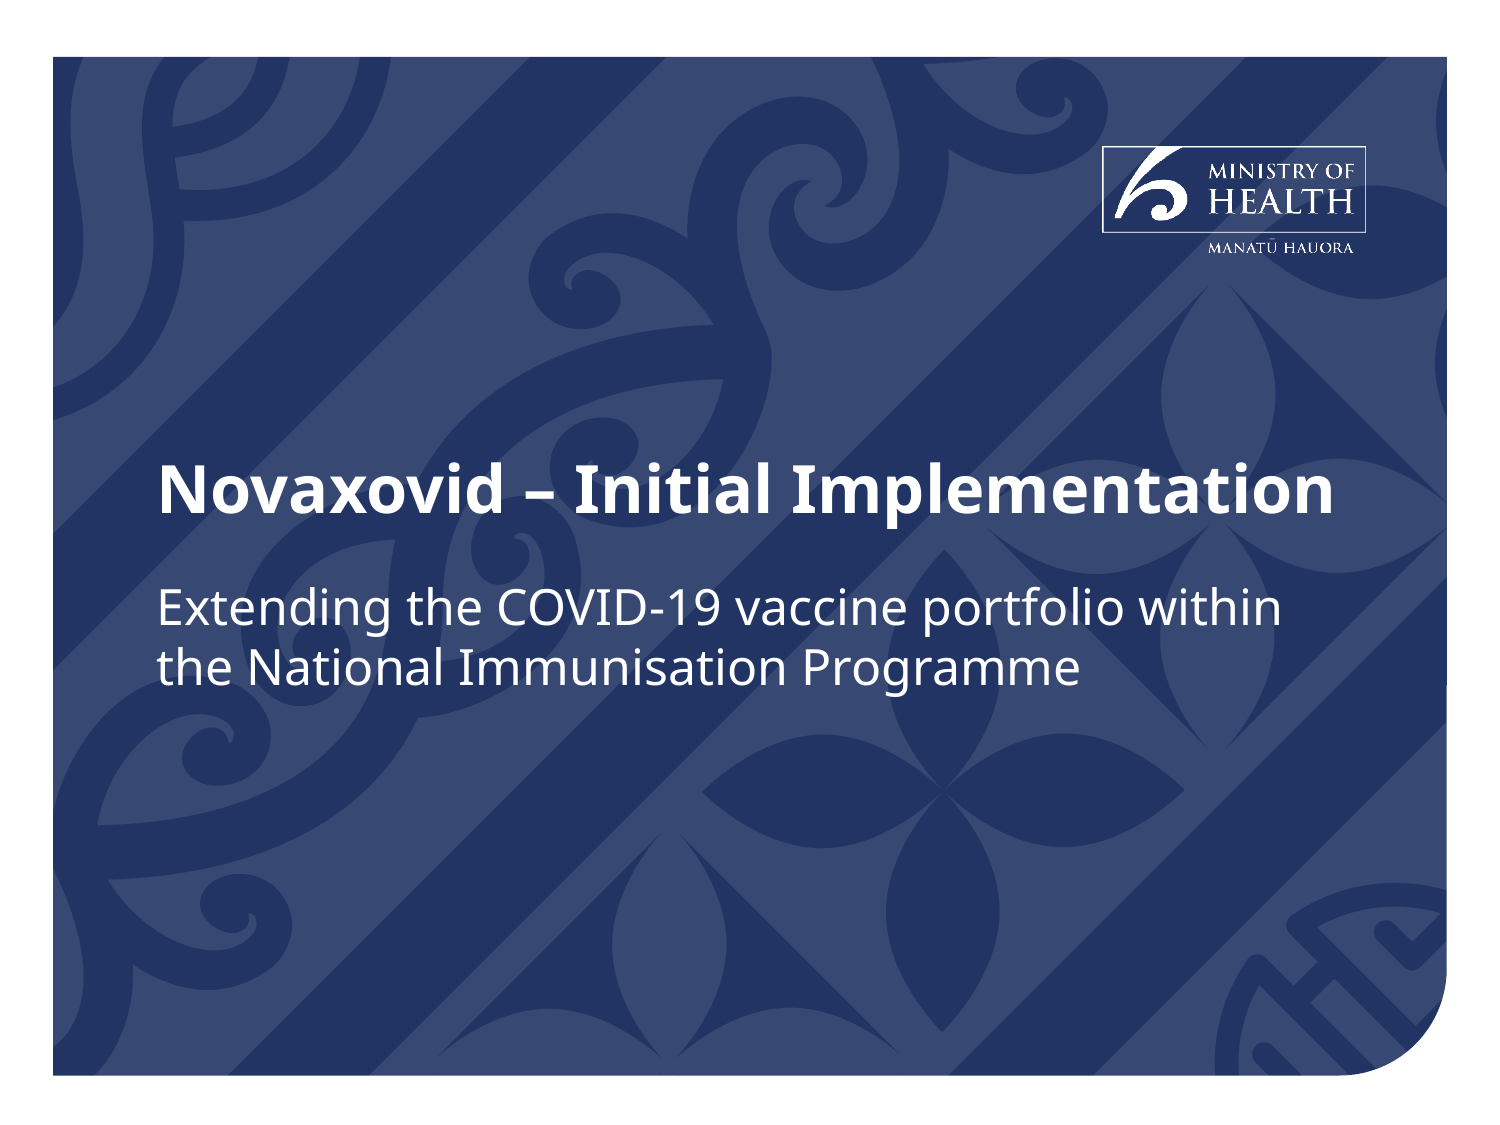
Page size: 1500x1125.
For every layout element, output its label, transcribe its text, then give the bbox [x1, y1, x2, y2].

subtitle Extending the COVID-19 vaccine portfolio within the National Immunisation Programme [141, 568, 1367, 769]
picture [53, 0, 1500, 1125]
title Novaxovid – Initial Implementation [141, 179, 1367, 536]
